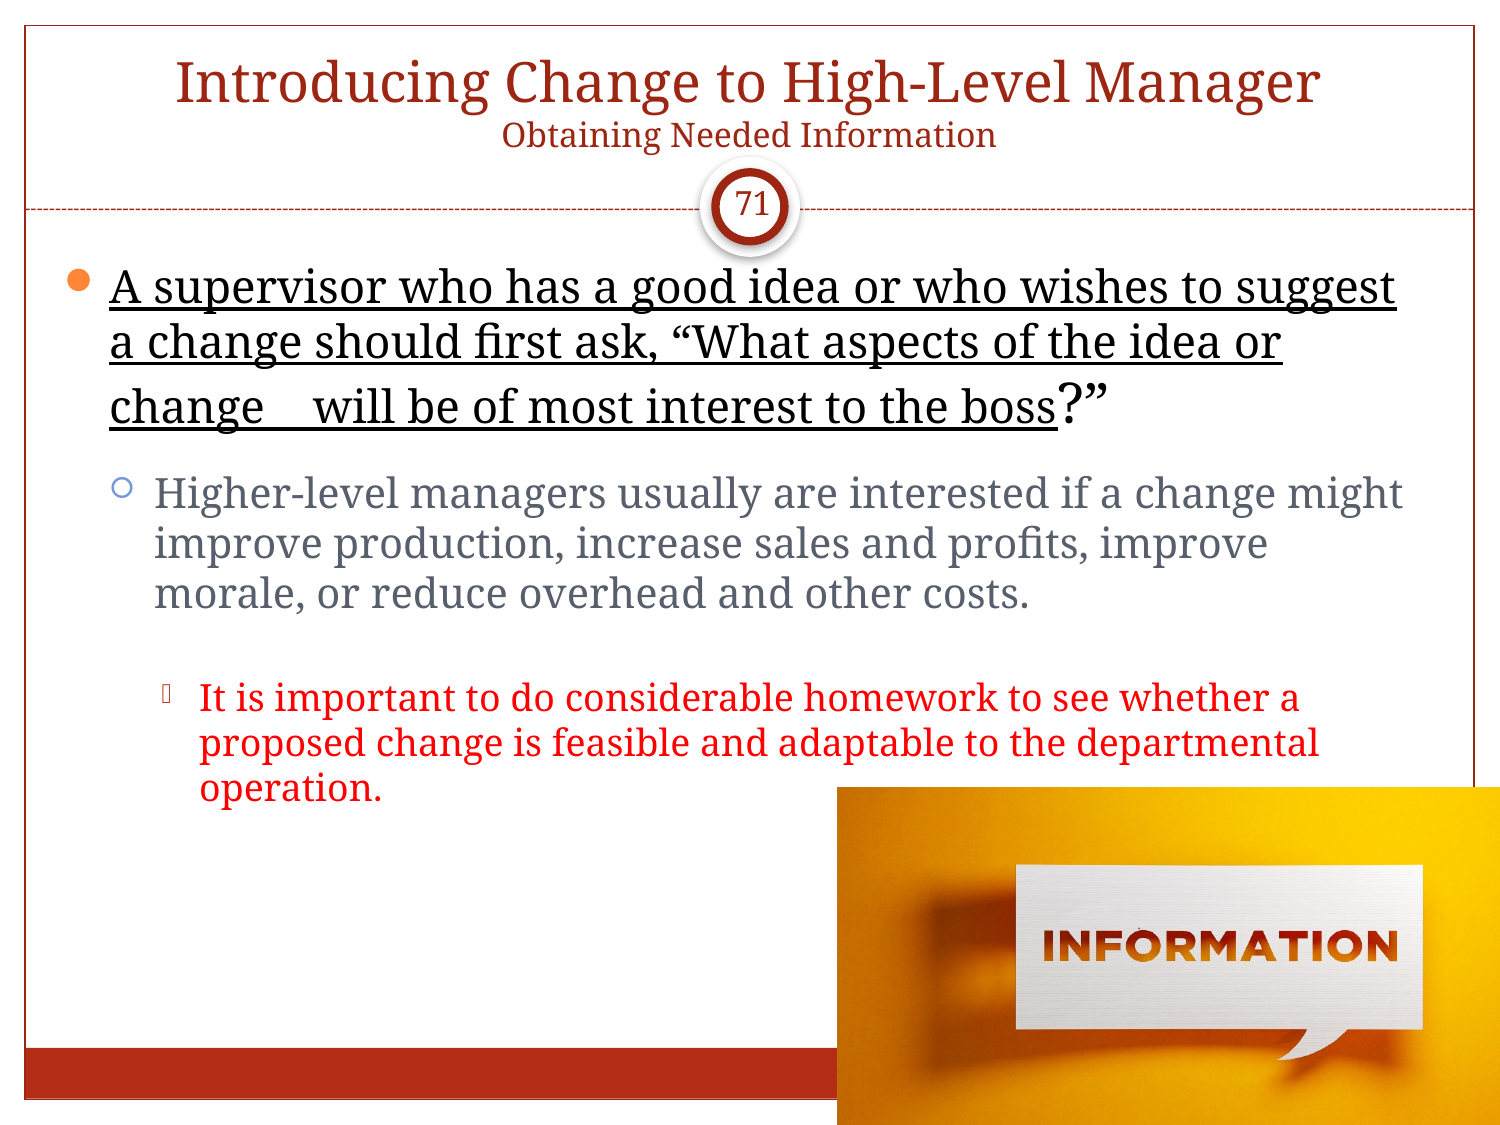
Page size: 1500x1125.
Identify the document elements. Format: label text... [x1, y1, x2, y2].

picture [837, 787, 1500, 1125]
list A supervisor who has a good idea or who wishes to suggest a change should first ask, “What aspects of the idea or change will be of most interest to the boss?” Higher-level managers usually are interested if a change might improve production, increase sales and profits, improve morale, or reduce overhead and other costs. It is important to do considerable homework to see whether a proposed change is feasible and adaptable to the departmental operation. [49, 250, 1445, 1001]
title Introducing Change to High-Level Manager Obtaining Needed Information [49, 37, 1450, 162]
slide_number 71 [715, 168, 791, 241]
